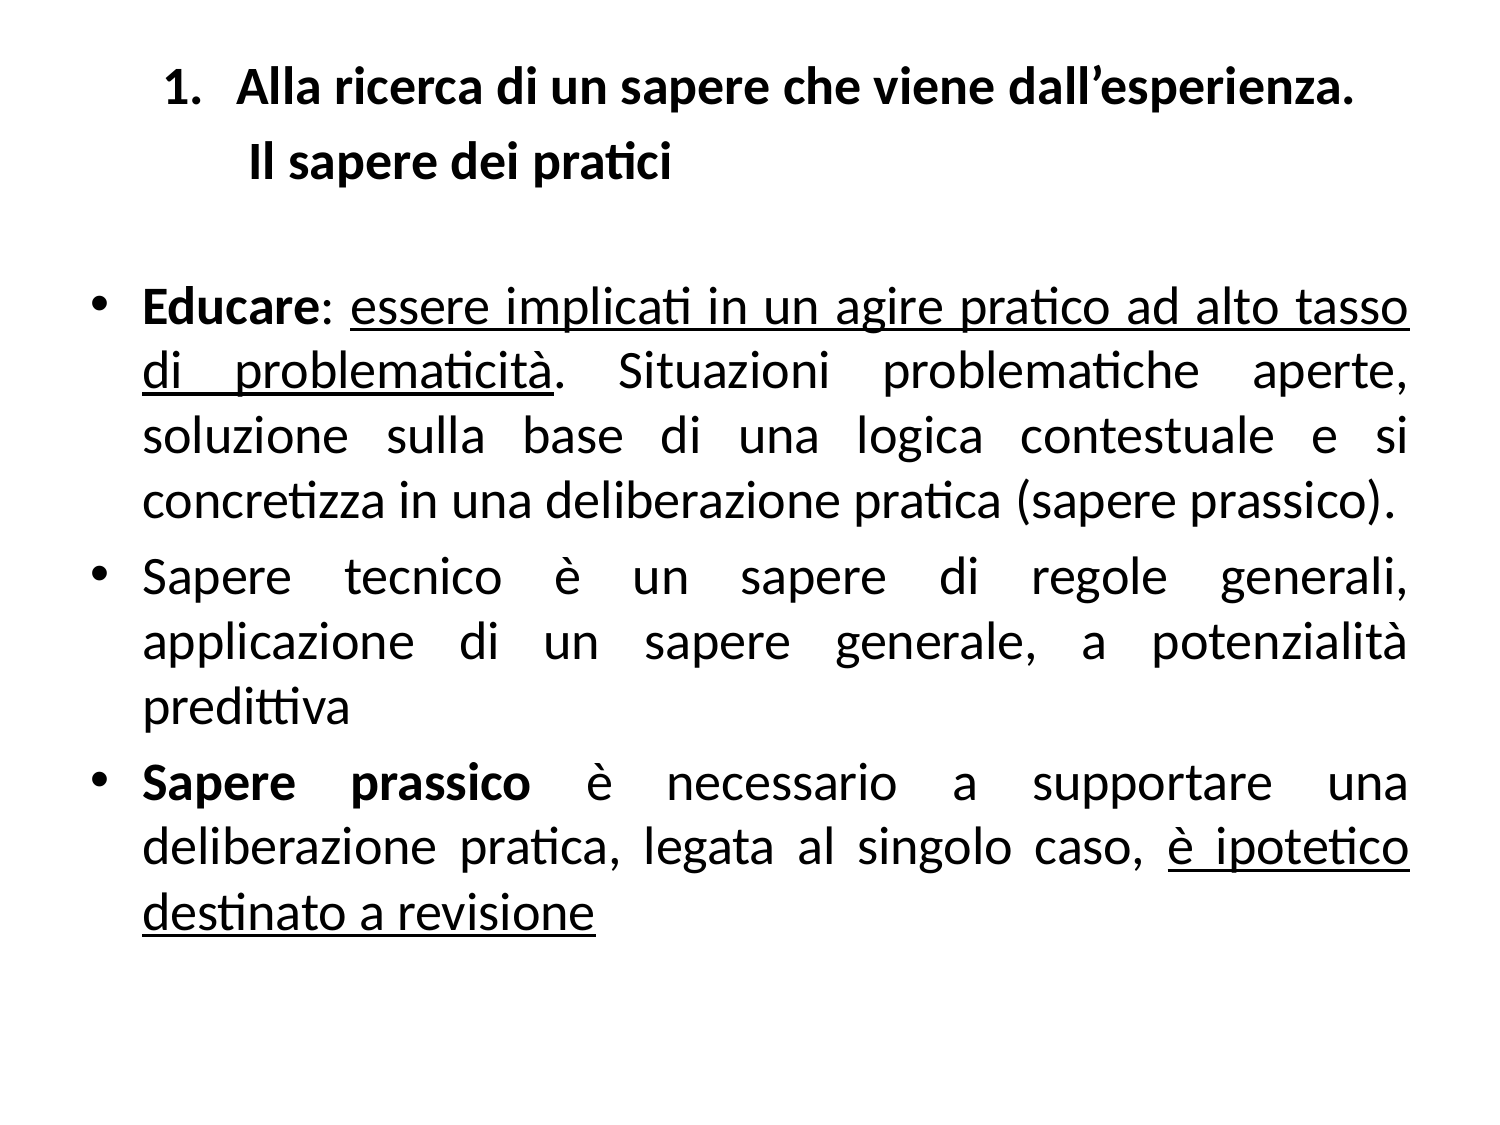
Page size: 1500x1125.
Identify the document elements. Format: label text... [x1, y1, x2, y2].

list Educare: essere implicati in un agire pratico ad alto tasso di problematicità. Situazioni problematiche aperte, soluzione sulla base di una logica contestuale e si concretizza in una deliberazione pratica (sapere prassico). Sapere tecnico è un sapere di regole generali, applicazione di un sapere generale, a potenzialità predittiva Sapere prassico è necessario a supportare una deliberazione pratica, legata al singolo caso, è ipotetico destinato a revisione [75, 262, 1425, 1005]
text_box Alla ricerca di un sapere che viene dall’esperienza. Il sapere dei pratici [147, 42, 1388, 256]
